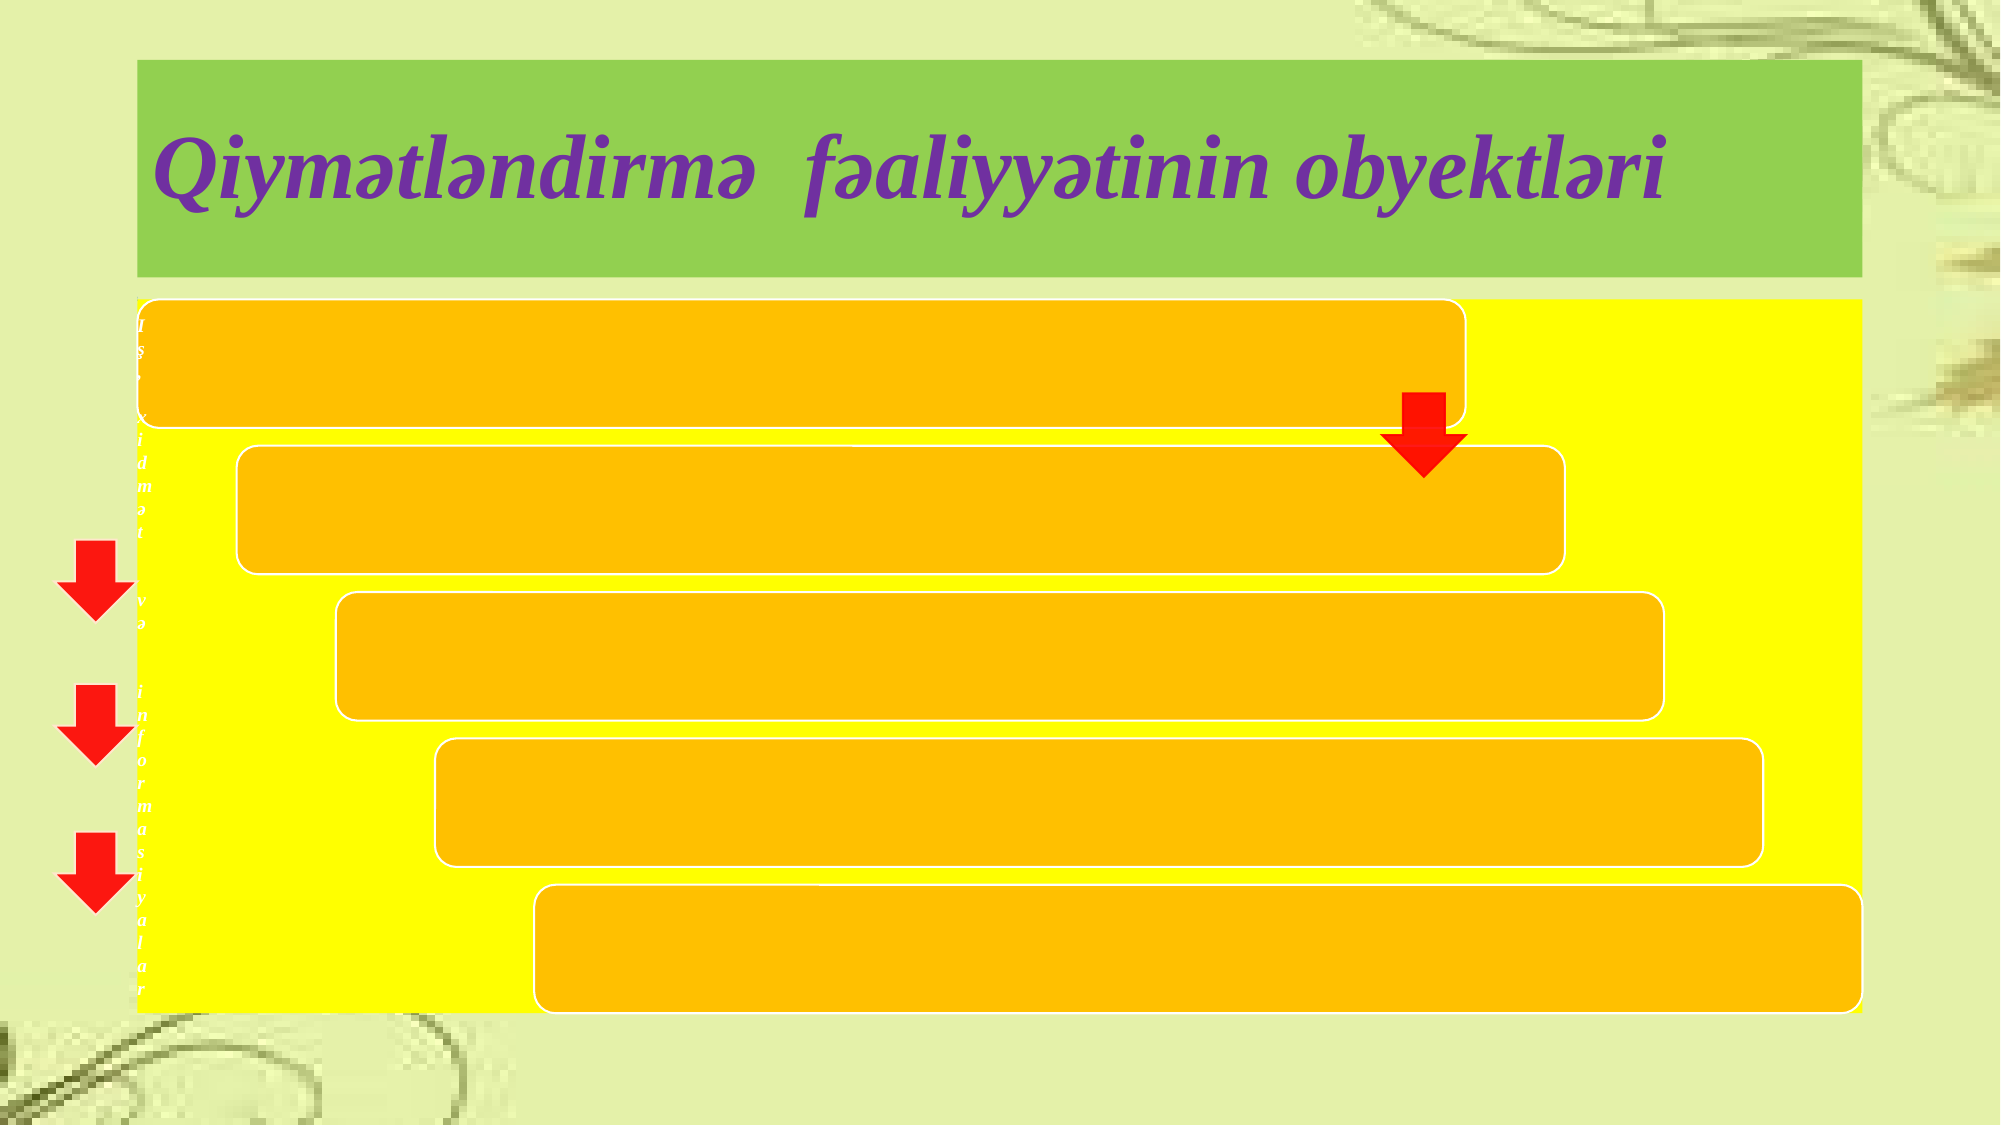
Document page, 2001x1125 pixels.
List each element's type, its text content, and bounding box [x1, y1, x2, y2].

title Qiymətləndirmə fəaliyyətinin obyektləri [137, 59, 1863, 278]
picture [0, 0, 2001, 1125]
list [137, 299, 1863, 1014]
